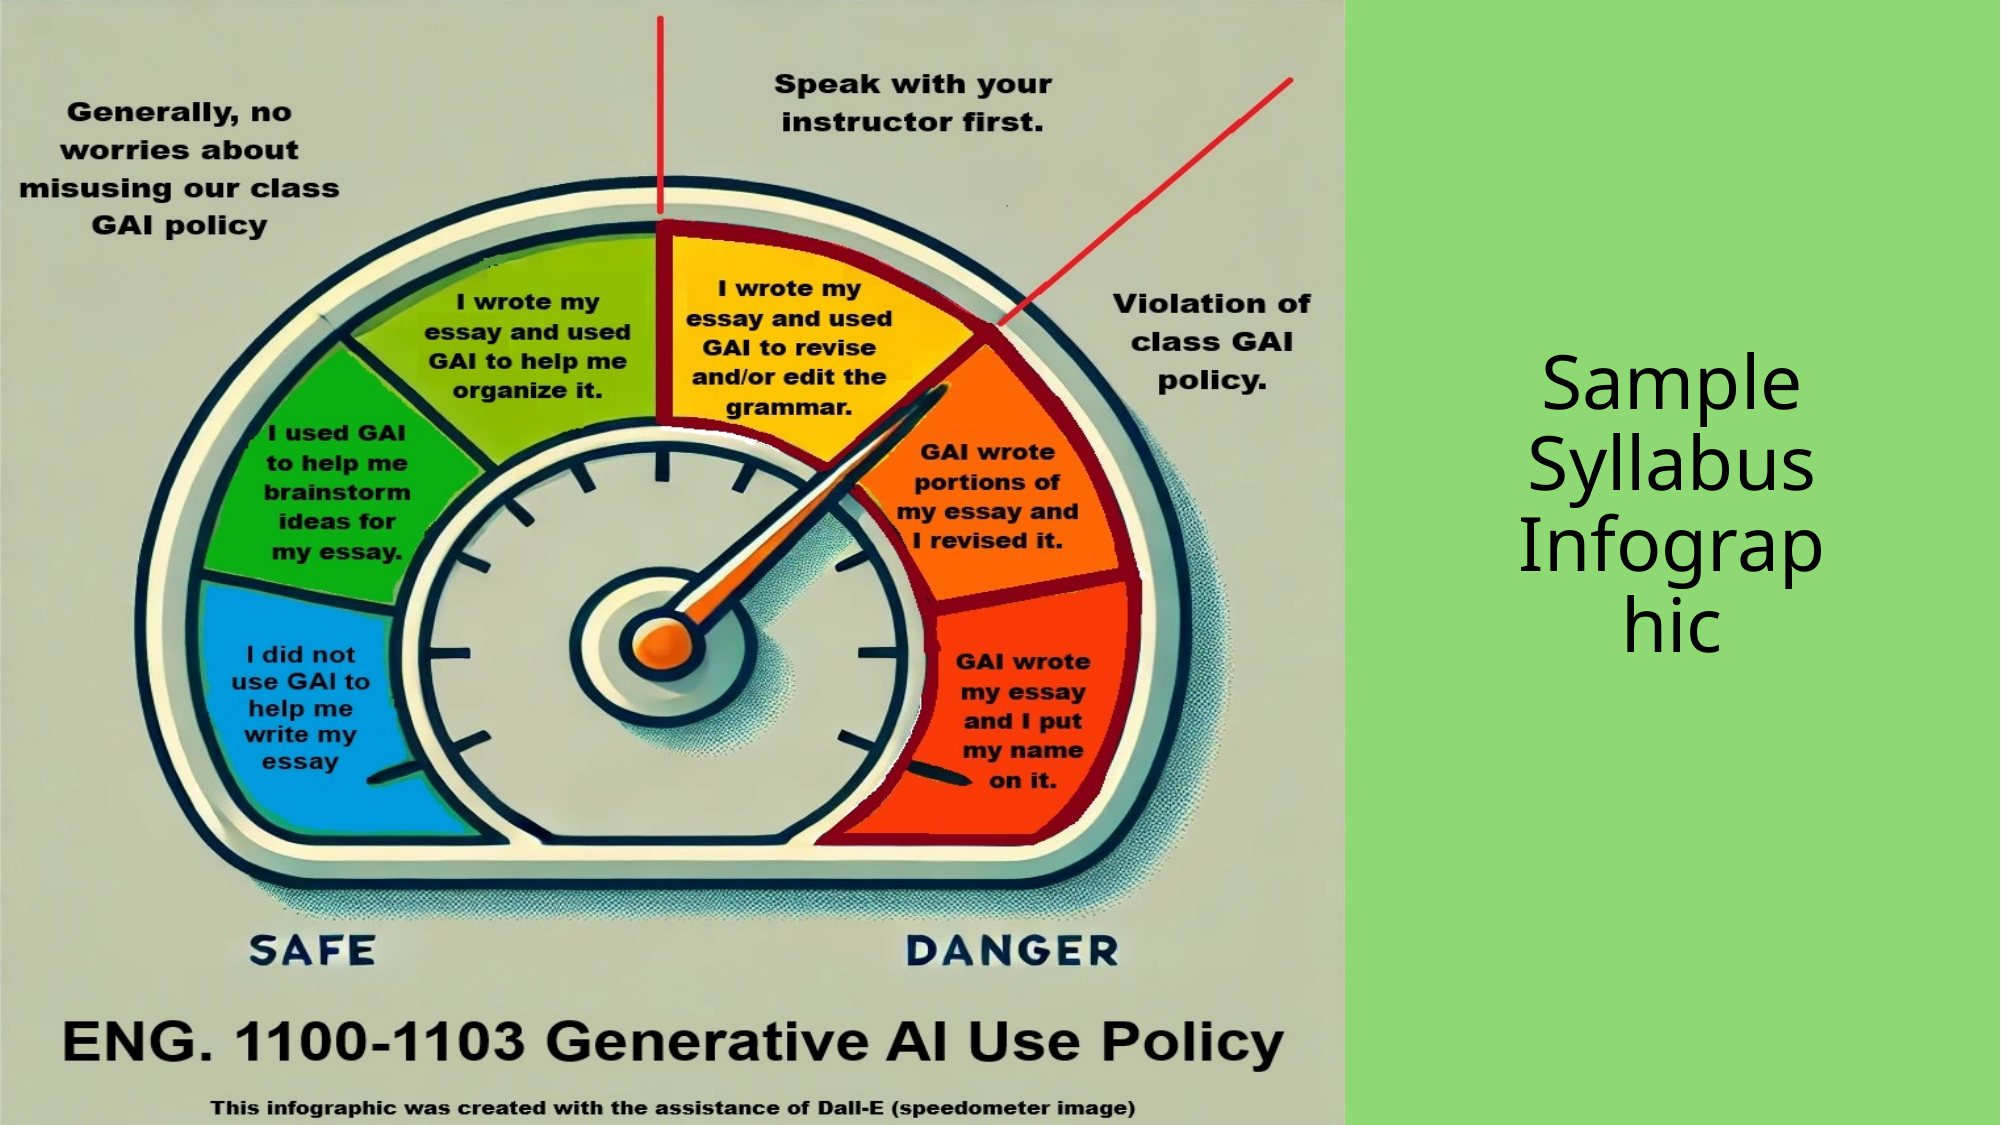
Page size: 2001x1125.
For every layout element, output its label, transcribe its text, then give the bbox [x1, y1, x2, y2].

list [0, 0, 1346, 1125]
text_box [1346, 0, 2000, 1125]
title Sample Syllabus Infographic [1489, 257, 1856, 677]
